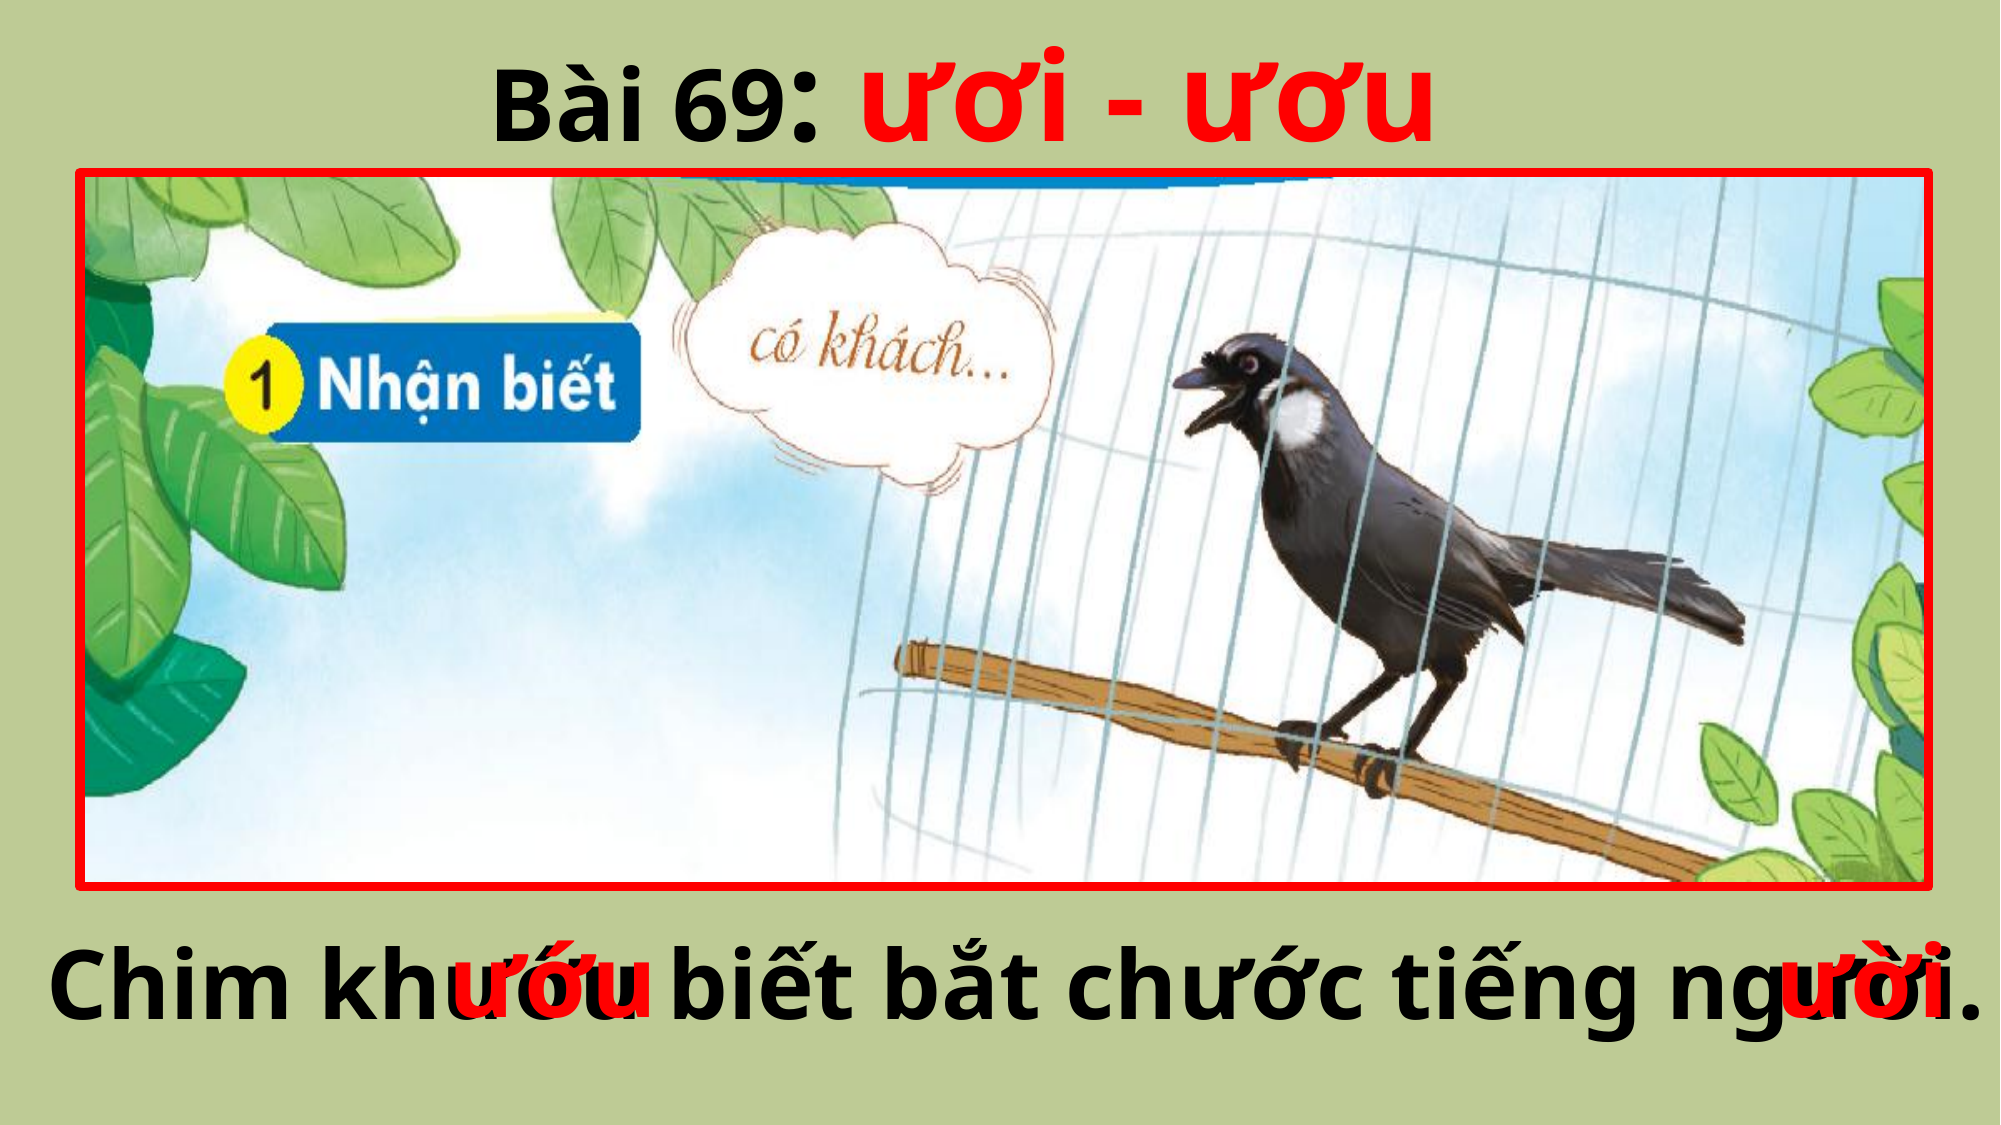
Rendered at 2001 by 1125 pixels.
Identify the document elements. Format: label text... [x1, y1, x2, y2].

text_box ười [1731, 908, 1994, 1047]
picture [84, 177, 1925, 883]
text_box ướu [395, 916, 711, 1047]
text_box Chim khướu biết bắt chước tiếng người. [3, 830, 2000, 1048]
text_box Bài 69: ươi - ươu [165, 0, 1765, 168]
